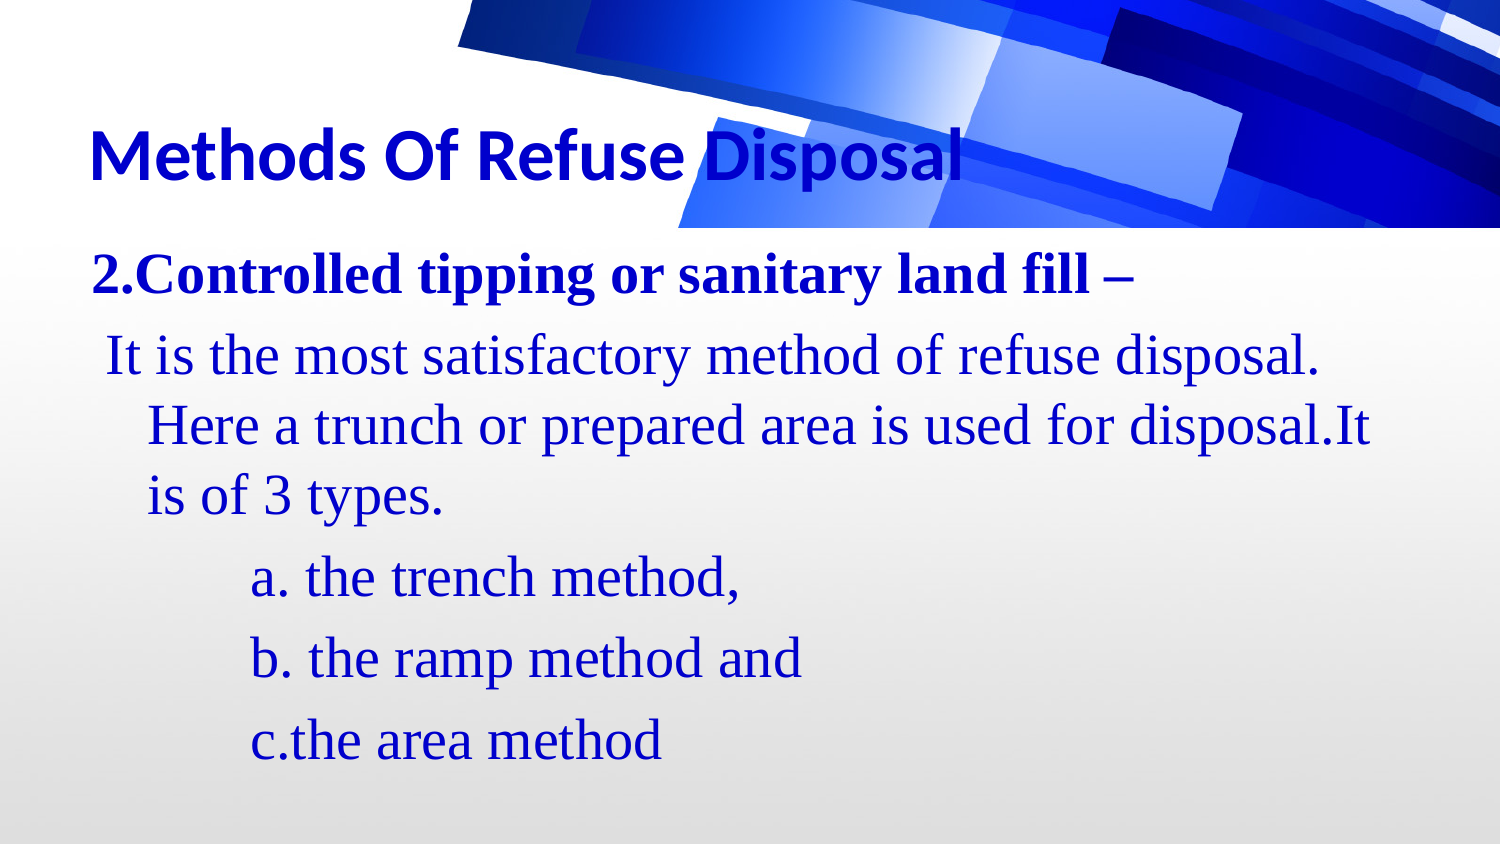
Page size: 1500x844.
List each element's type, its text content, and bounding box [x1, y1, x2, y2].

title Methods Of Refuse Disposal [73, 87, 1429, 213]
list 2.Controlled tipping or sanitary land fill – It is the most satisfactory method of refuse disposal. Here a trunch or prepared area is used for disposal.It is of 3 types. a. the trench method, b. the ramp method and c.the area method [76, 227, 1429, 784]
picture [0, 0, 1500, 844]
